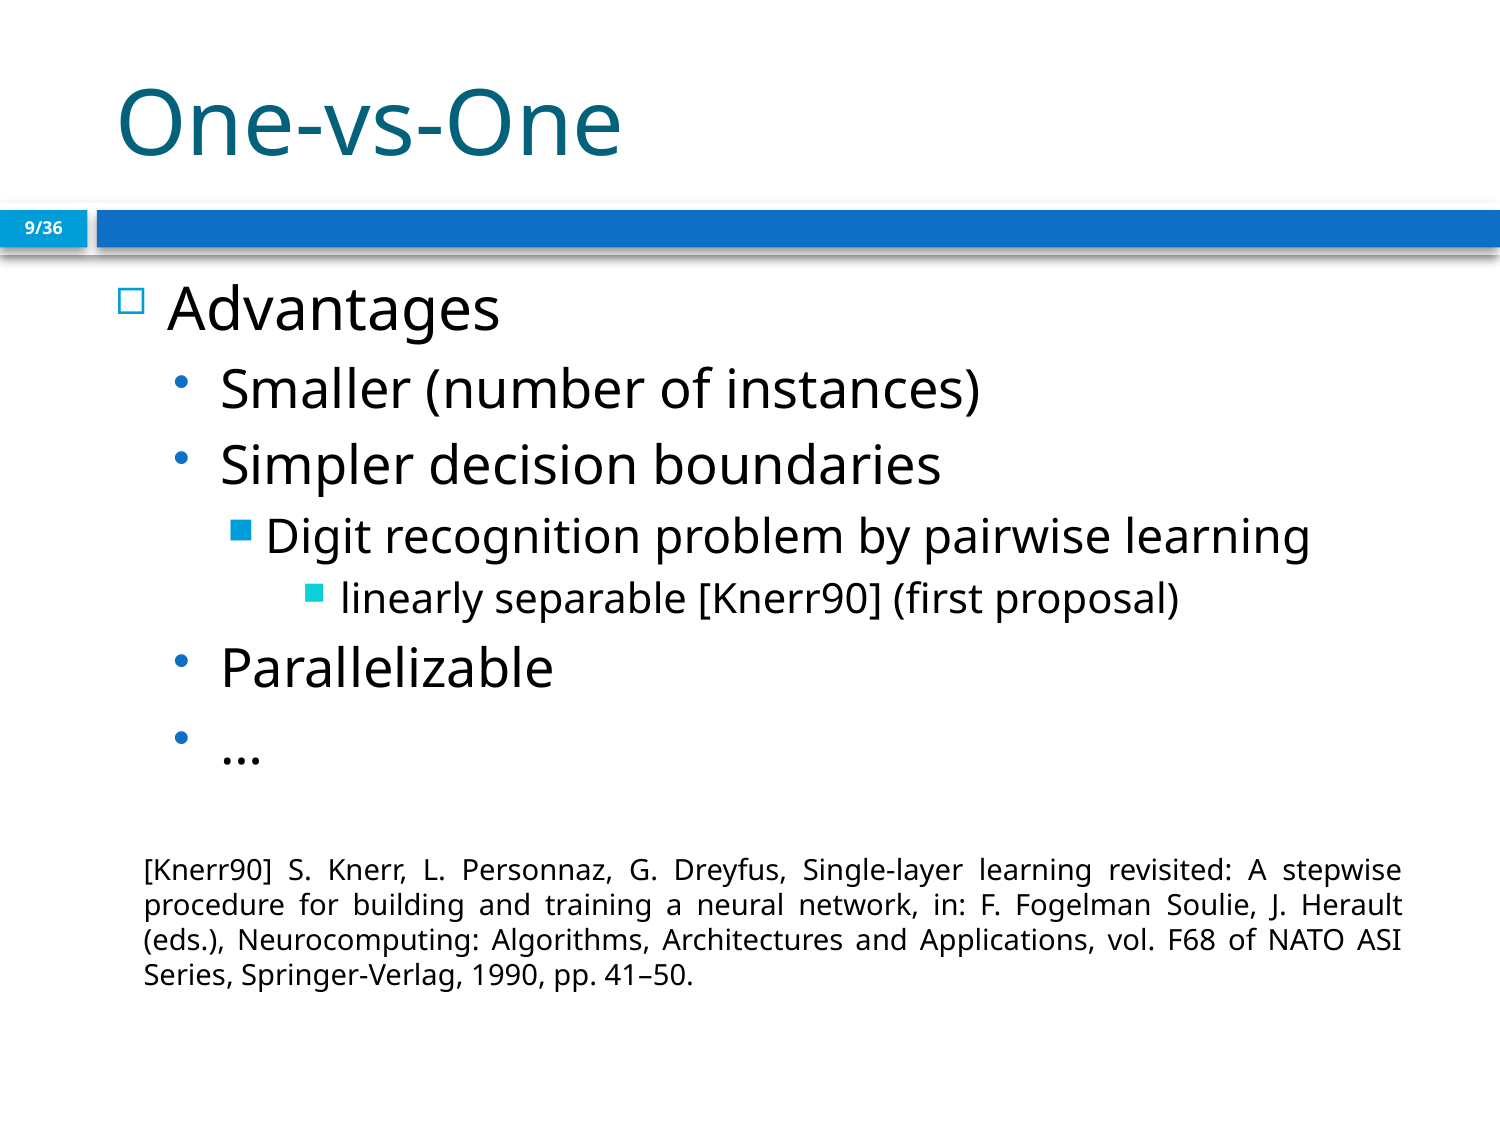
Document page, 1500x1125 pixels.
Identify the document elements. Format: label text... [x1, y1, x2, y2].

list Advantages Smaller (number of instances) Simpler decision boundaries Digit recognition problem by pairwise learning linearly separable [Knerr90] (first proposal) Parallelizable … [100, 262, 1438, 1000]
title One-vs-One [100, 37, 1438, 200]
slide_number 9/36 [0, 208, 88, 249]
text_box [Knerr90] S. Knerr, L. Personnaz, G. Dreyfus, Single-layer learning revisited: A stepwise procedure for building and training a neural network, in: F. Fogelman Soulie, J. Herault (eds.), Neurocomputing: Algorithms, Architectures and Applications, vol. F68 of NATO ASI Series, Springer-Verlag, 1990, pp. 41–50. [128, 843, 1418, 999]
